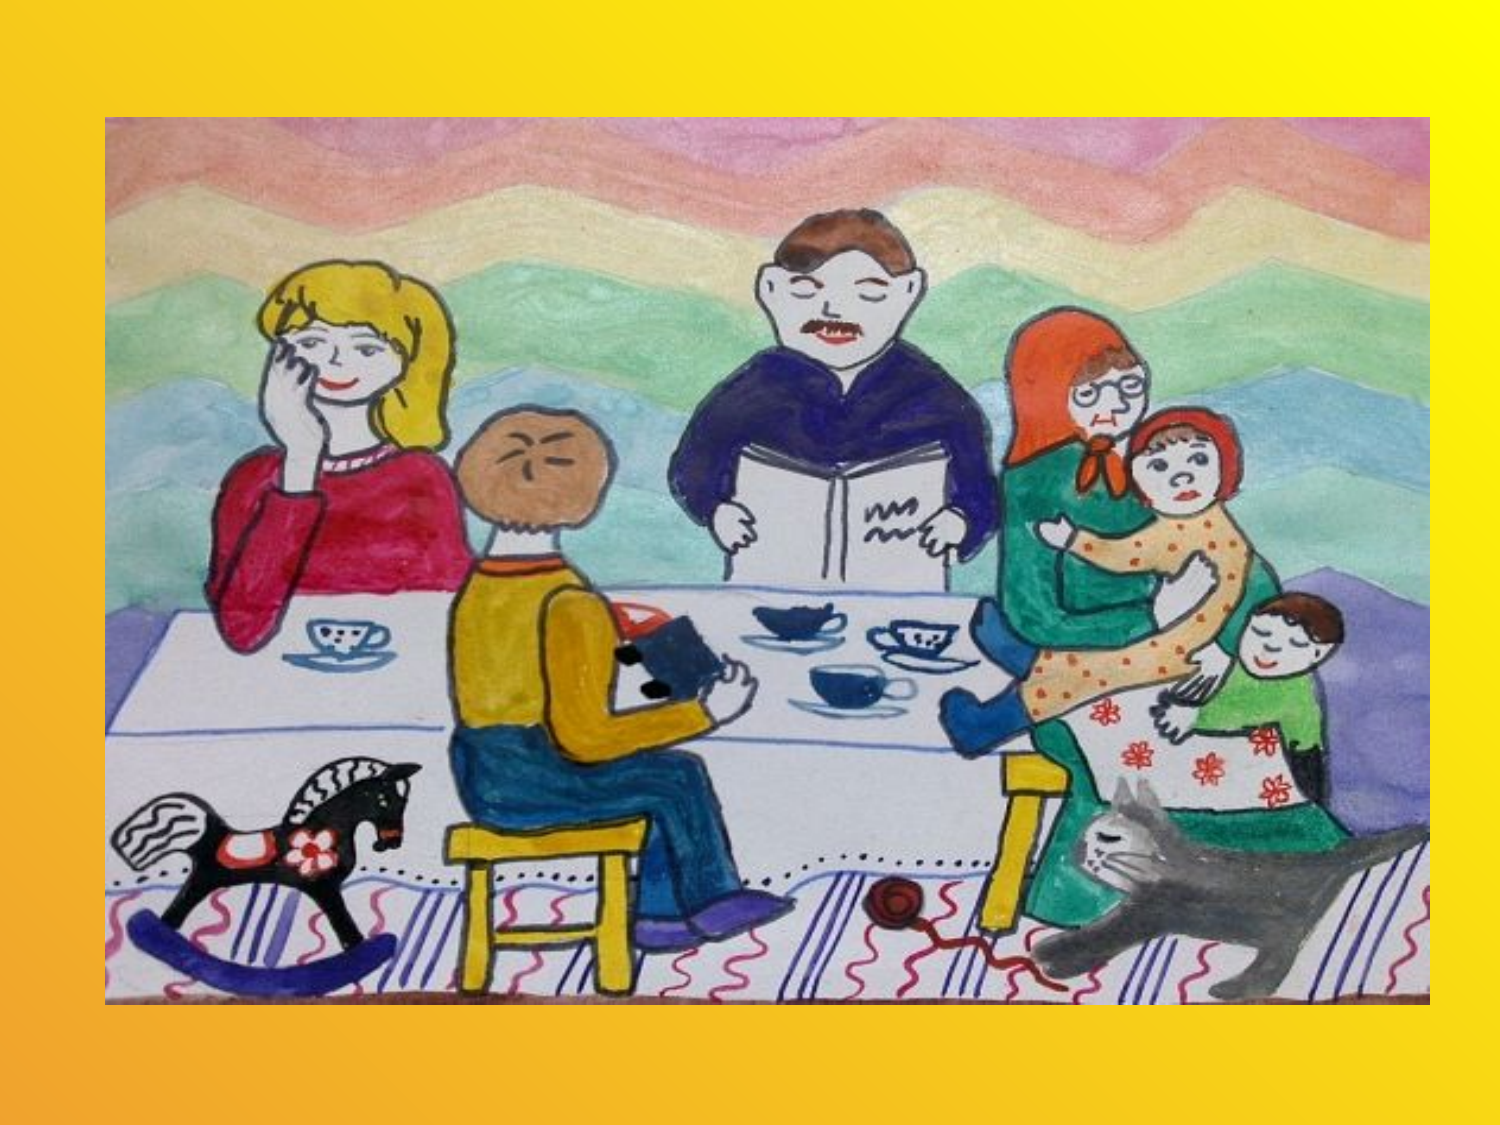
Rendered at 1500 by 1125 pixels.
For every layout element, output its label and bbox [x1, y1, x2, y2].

list [105, 116, 1430, 1006]
